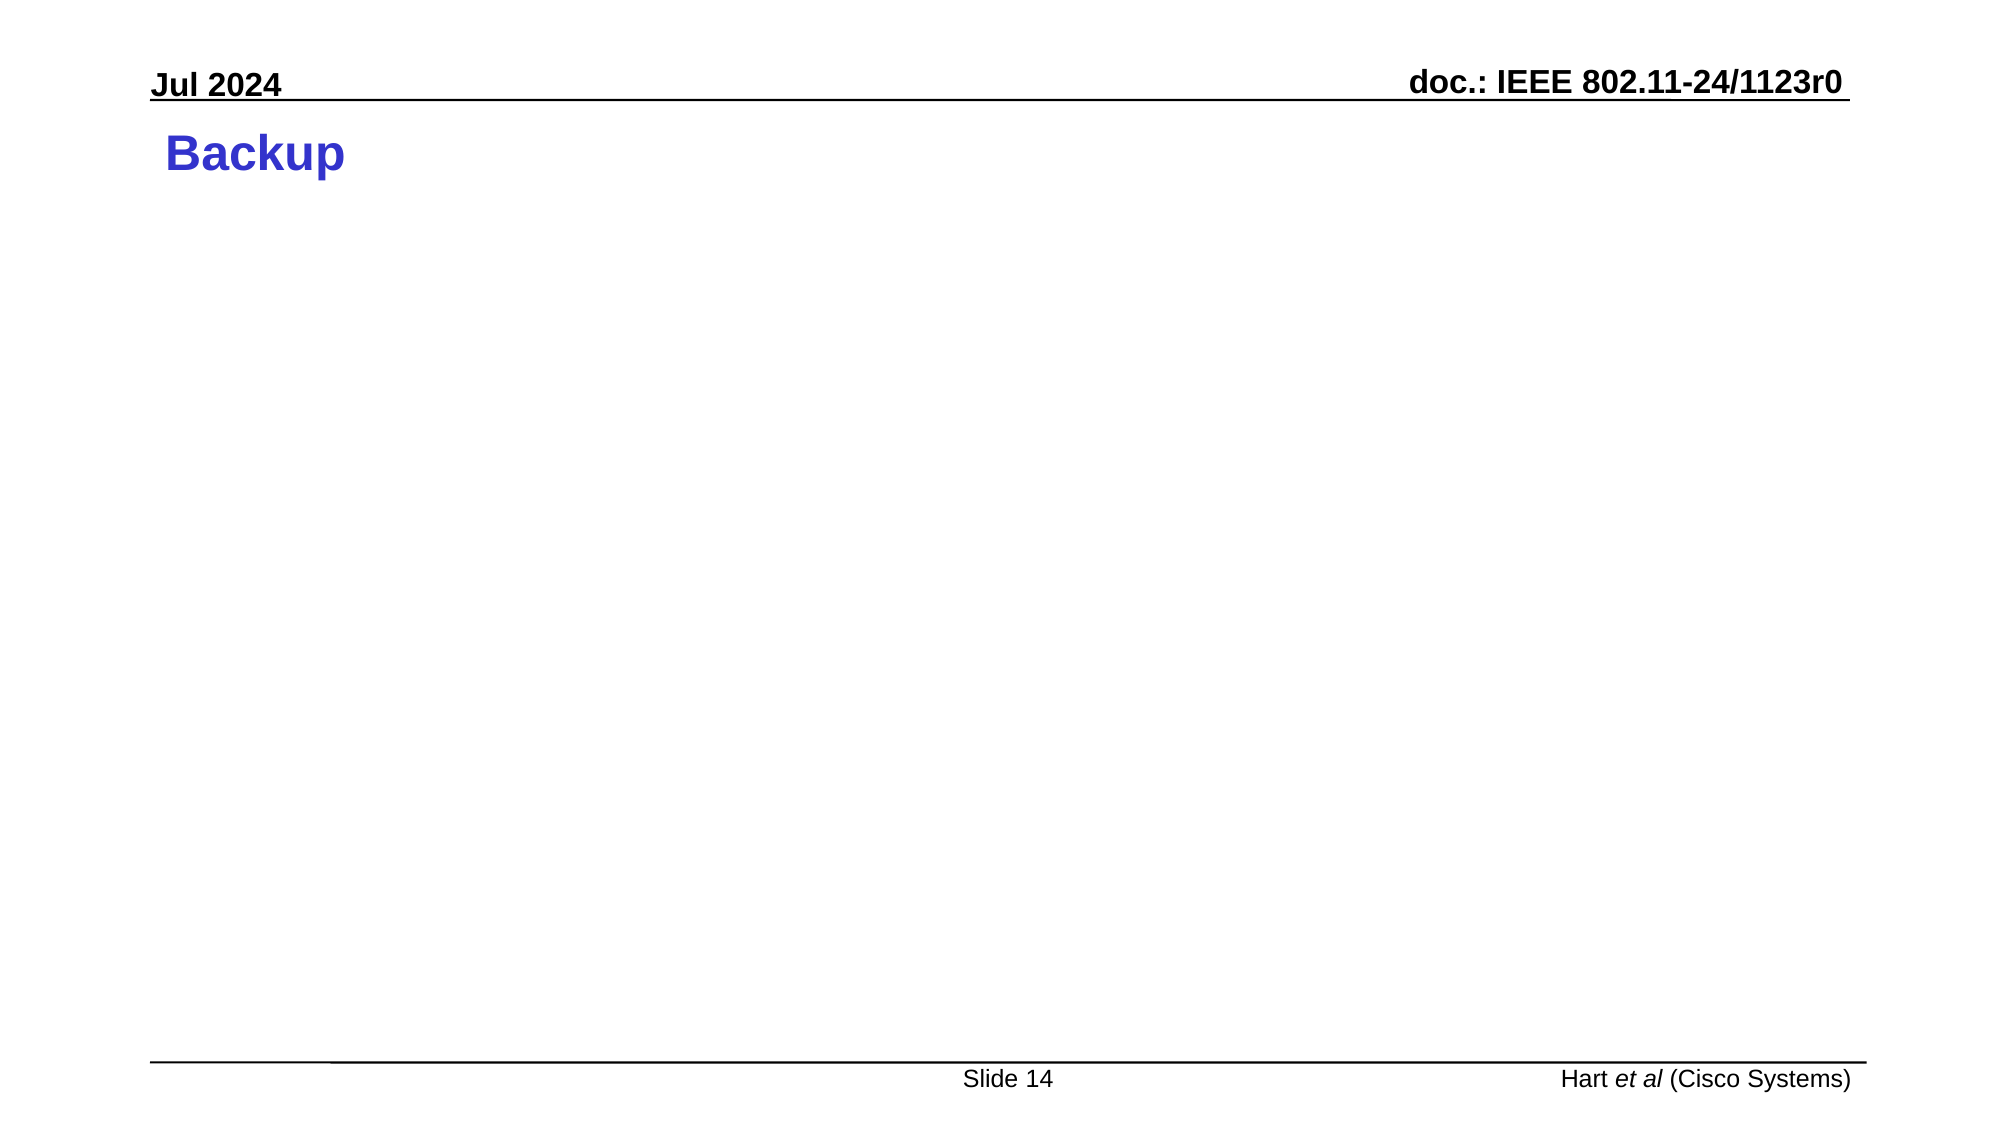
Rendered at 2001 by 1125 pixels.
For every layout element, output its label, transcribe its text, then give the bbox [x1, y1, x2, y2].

slide_number Slide 14 [961, 1061, 1056, 1093]
footer Hart et al (Cisco Systems) [1233, 1062, 1867, 1093]
title Backup [150, 112, 1850, 288]
